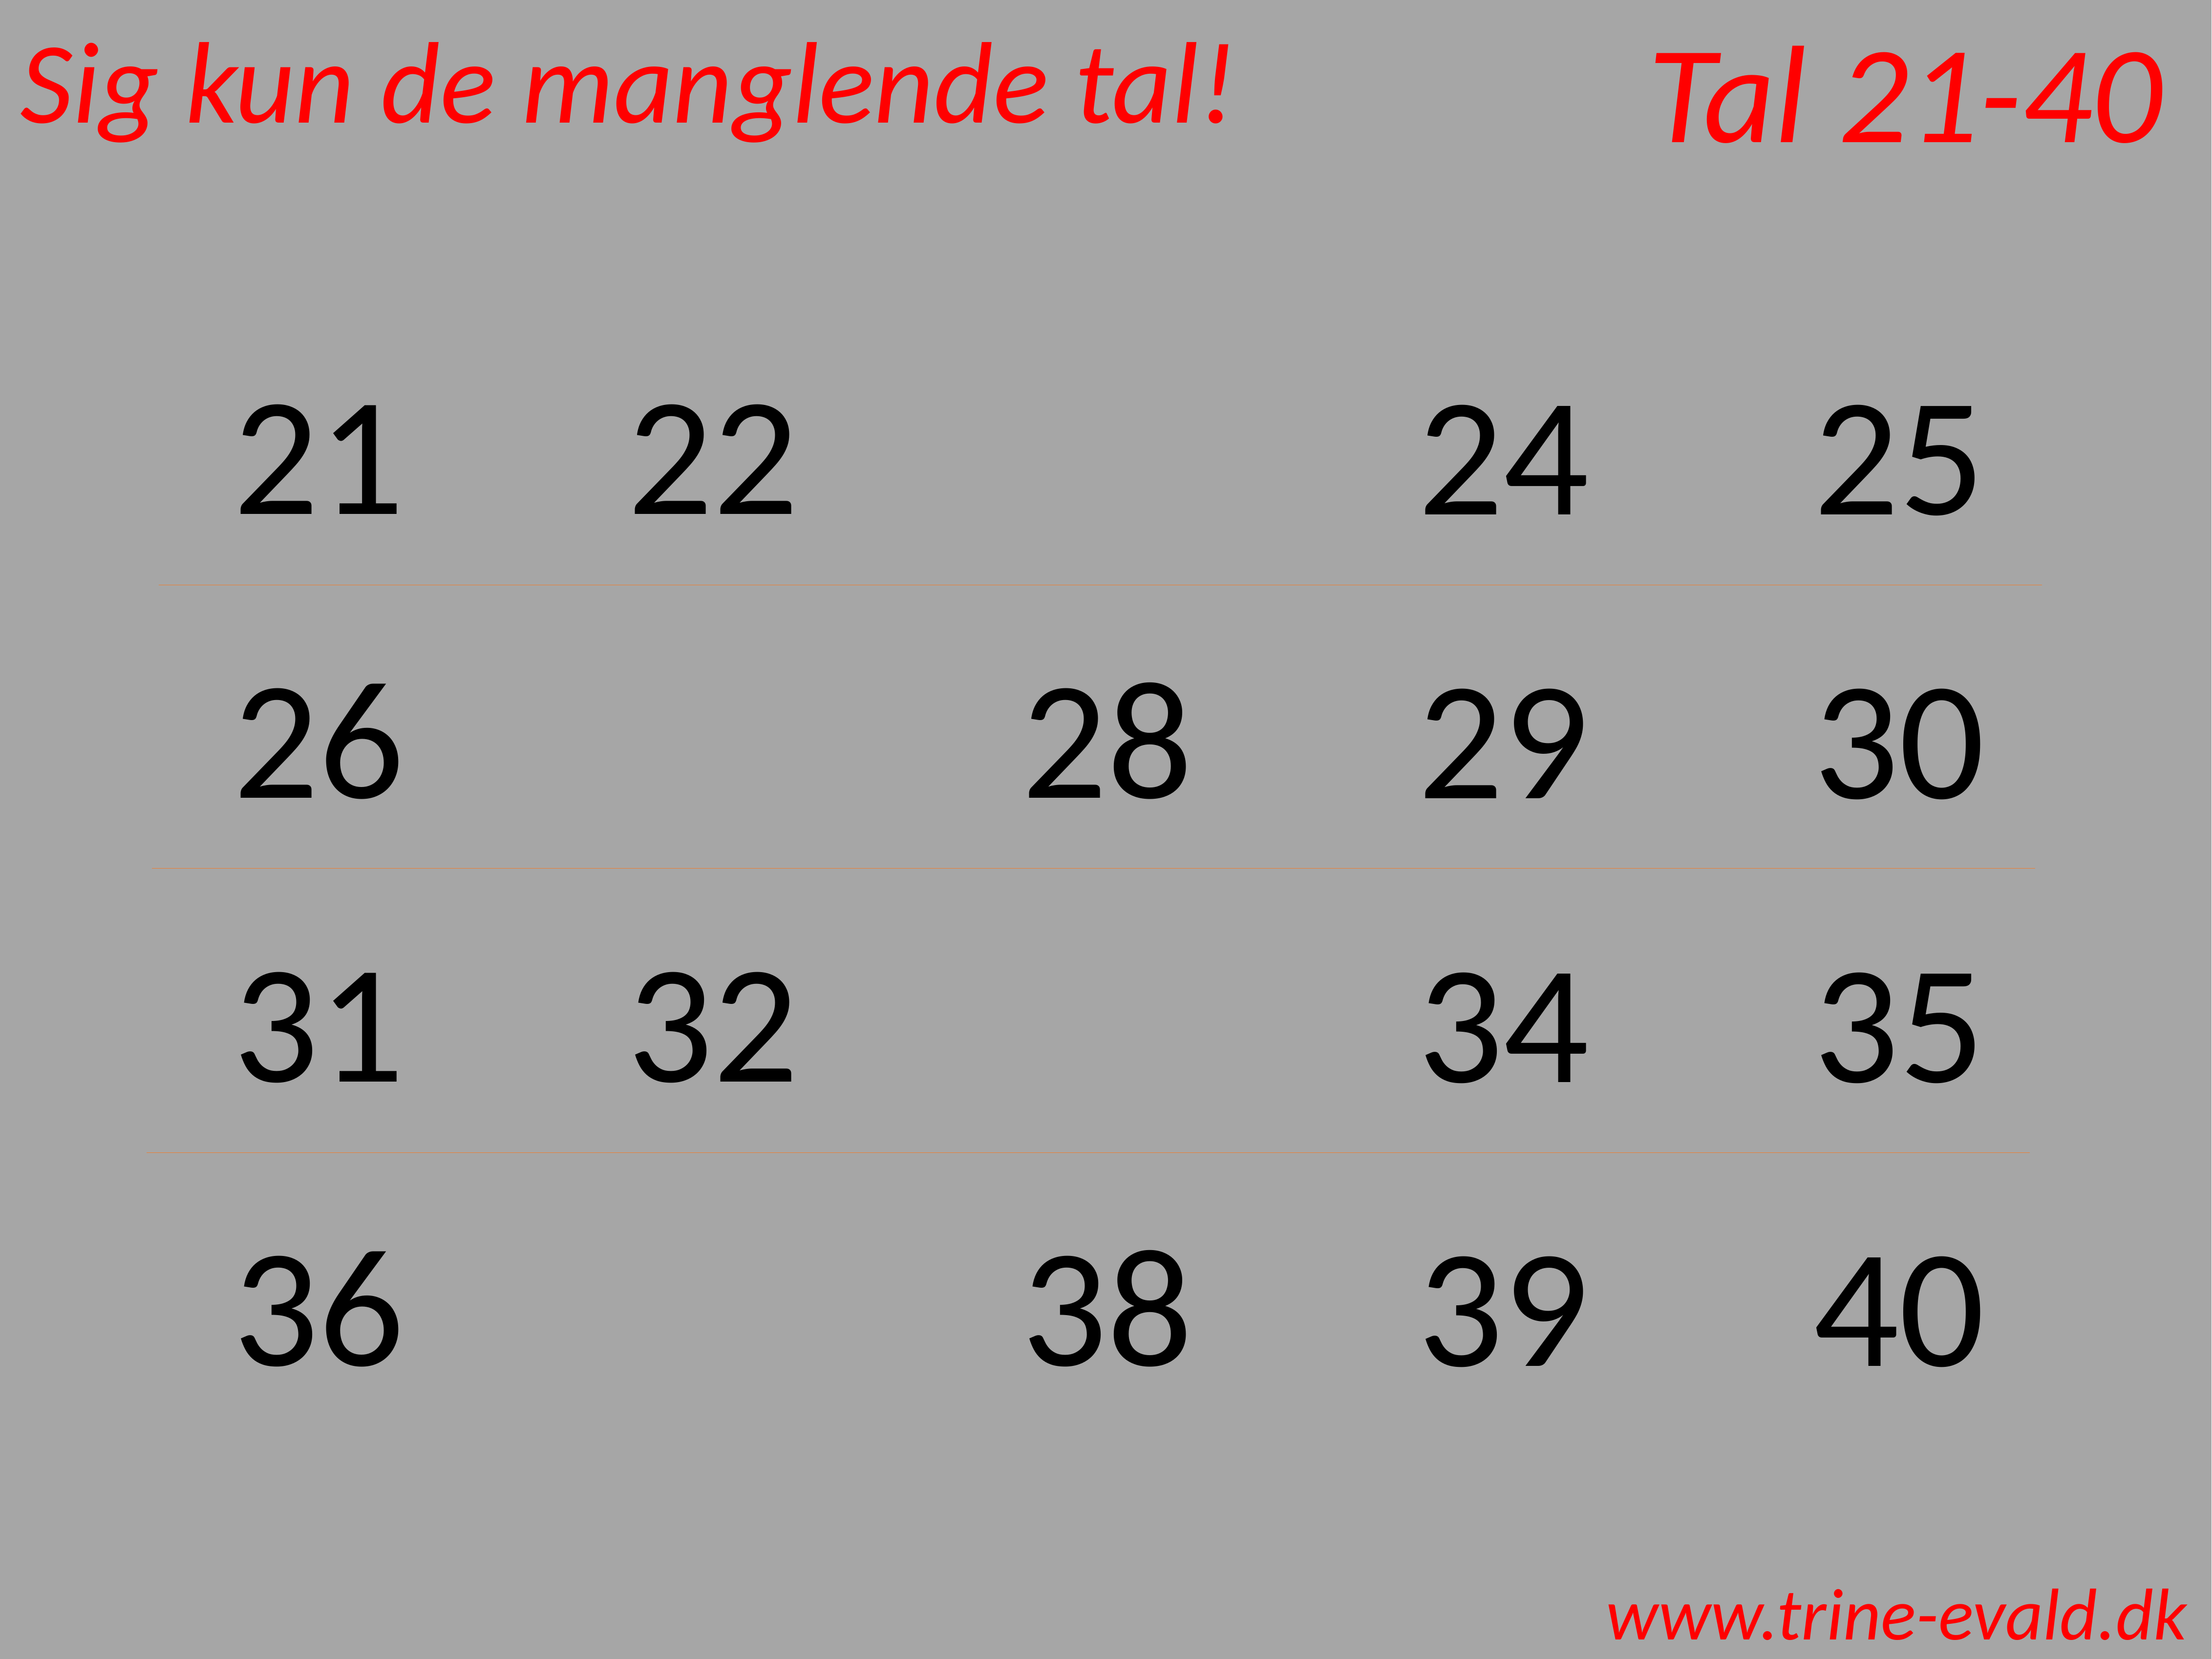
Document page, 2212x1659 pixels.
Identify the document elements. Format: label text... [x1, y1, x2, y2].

text_box www.trine-evald.dk [1564, 1562, 2195, 1658]
text_box 21 [194, 341, 443, 552]
text_box 29 [1380, 626, 1627, 836]
text_box 24 [1380, 342, 1627, 552]
text_box 22 [589, 341, 837, 552]
text_box Sig kun de manglende tal! [13, 3, 1299, 150]
text_box 39 [1380, 1193, 1627, 1404]
text_box 38 [983, 1193, 1232, 1404]
text_box 40 [1775, 1193, 2023, 1404]
text_box 26 [194, 625, 443, 836]
text_box 30 [1775, 626, 2023, 836]
text_box Tal 21-40 [1538, 0, 2170, 174]
text_box 31 [194, 909, 443, 1120]
text_box 32 [589, 909, 837, 1120]
text_box 25 [1775, 342, 2023, 552]
text_box 28 [983, 625, 1232, 836]
text_box 35 [1775, 910, 2023, 1120]
text_box 36 [194, 1193, 443, 1404]
text_box 34 [1380, 910, 1627, 1120]
